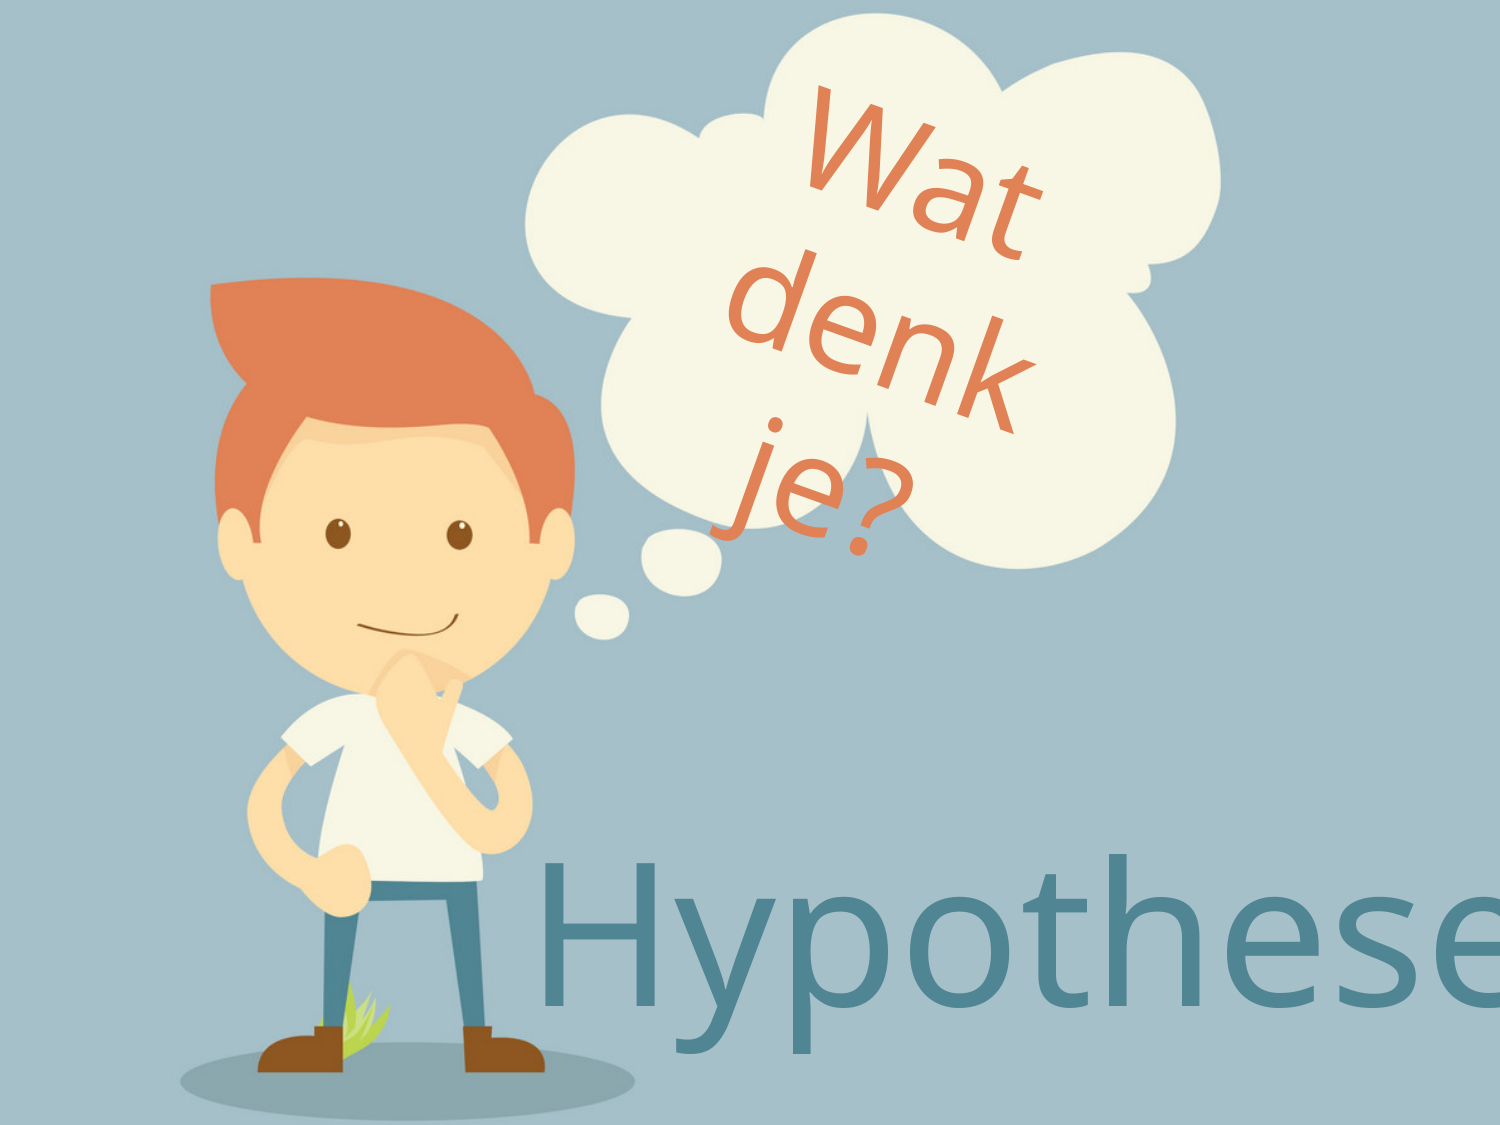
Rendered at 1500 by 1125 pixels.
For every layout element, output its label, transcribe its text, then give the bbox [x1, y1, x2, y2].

picture [40, 0, 1299, 1125]
text_box Hypothese [1301, 798, 1500, 1054]
